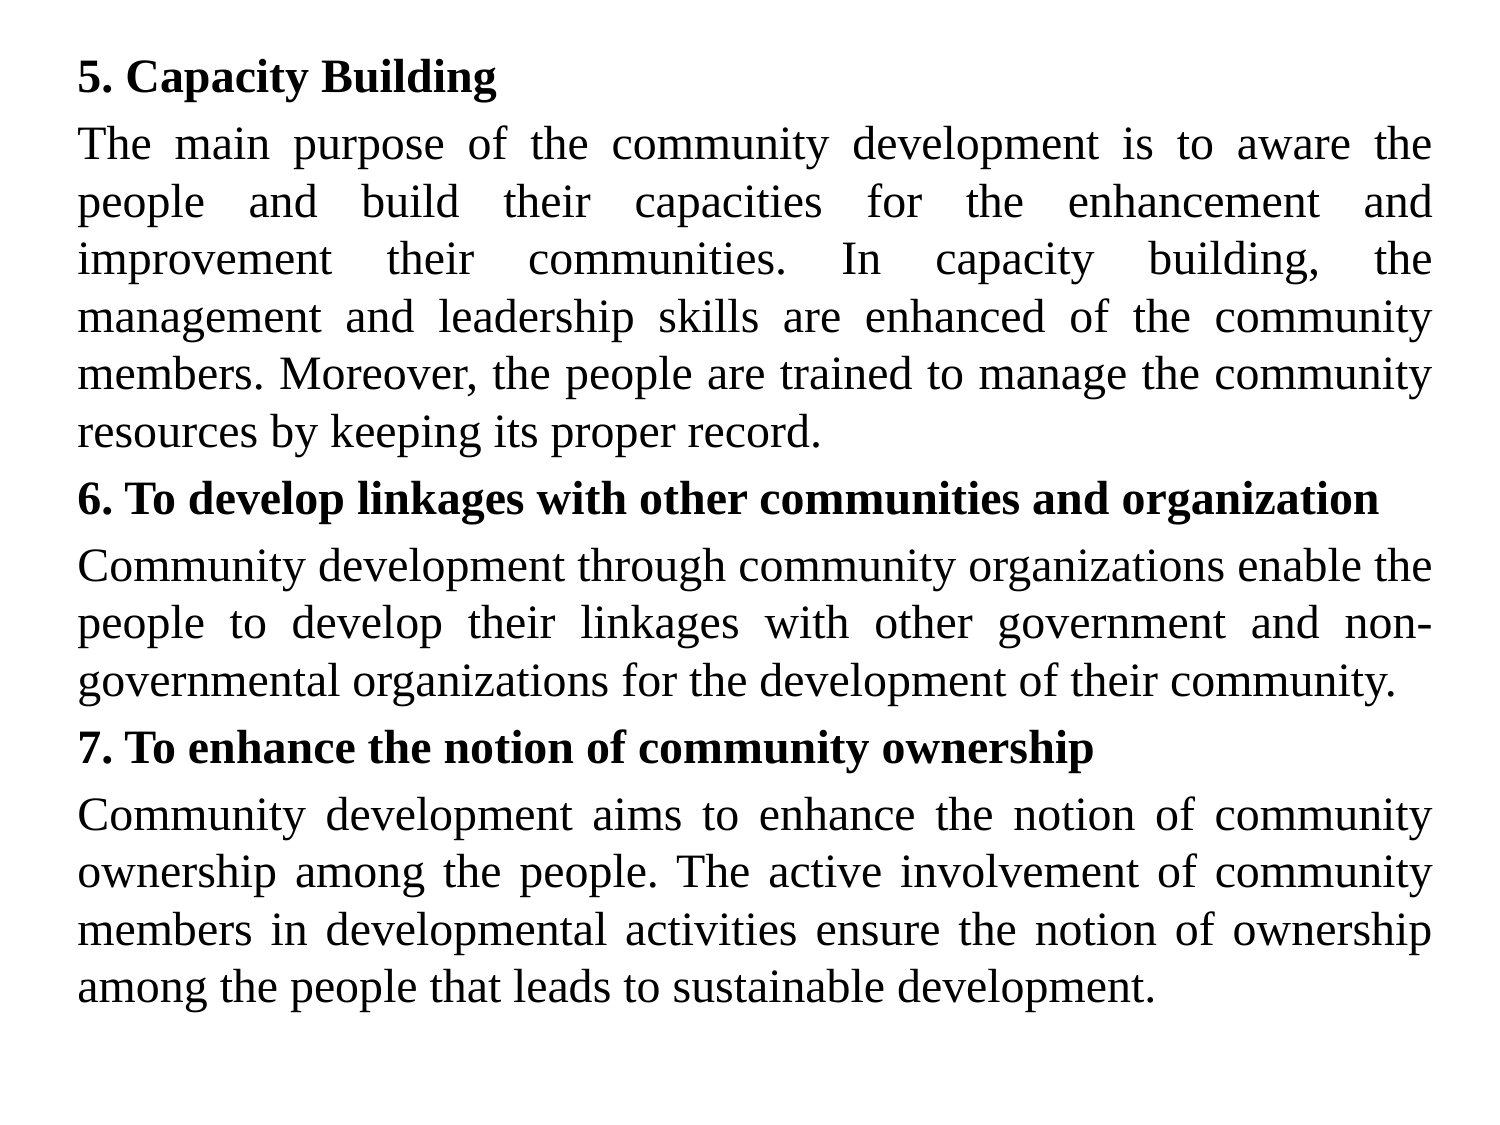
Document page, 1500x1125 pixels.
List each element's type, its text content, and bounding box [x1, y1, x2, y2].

list 5. Capacity Building The main purpose of the community development is to aware the people and build their capacities for the enhancement and improvement their communities. In capacity building, the management and leadership skills are enhanced of the community members. Moreover, the people are trained to manage the community resources by keeping its proper record. 6. To develop linkages with other communities and organization Community development through community organizations enable the people to develop their linkages with other government and non-governmental organizations for the development of their community. 7. To enhance the notion of community ownership Community development aims to enhance the notion of community ownership among the people. The active involvement of community members in developmental activities ensure the notion of ownership among the people that leads to sustainable development. [62, 37, 1450, 1075]
